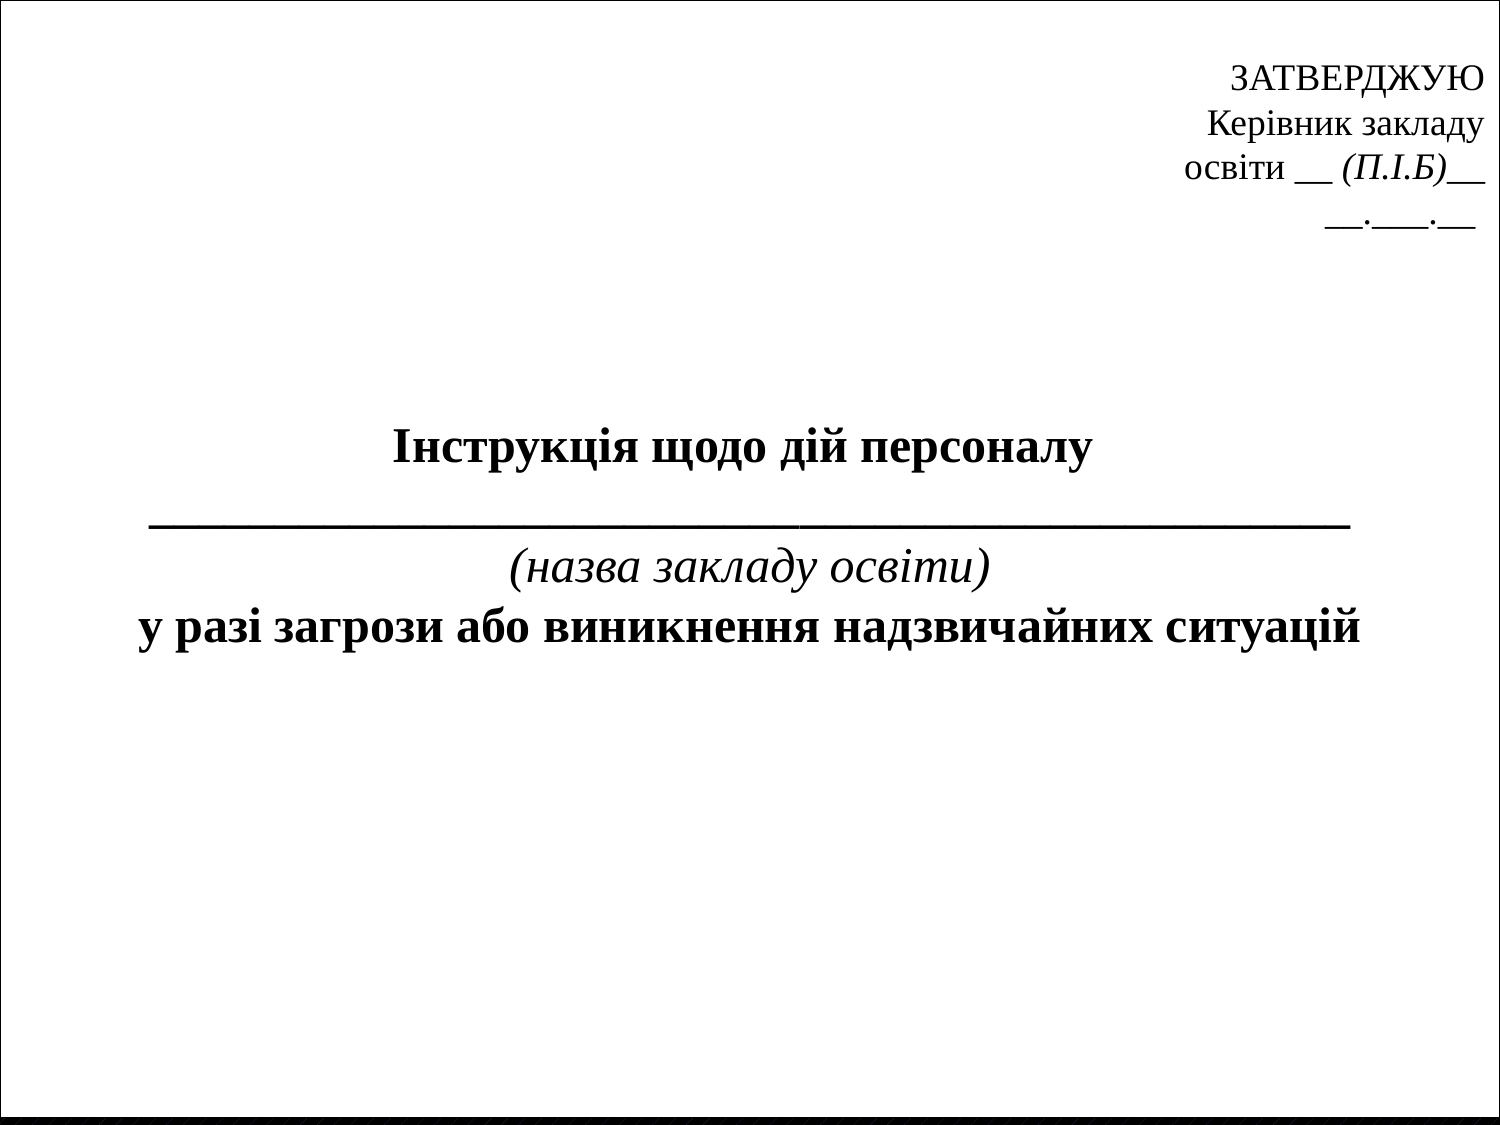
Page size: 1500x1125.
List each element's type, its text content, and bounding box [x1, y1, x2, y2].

text_box ЗАТВЕРДЖУЮ Керівник закладу освіти __ (П.І.Б)__ __.___.__ Інструкція щодо дій персоналу ________________________________________________ (назва закладу освіти) у разі загрози або виникнення надзвичайних ситуацій [0, 0, 1500, 1118]
